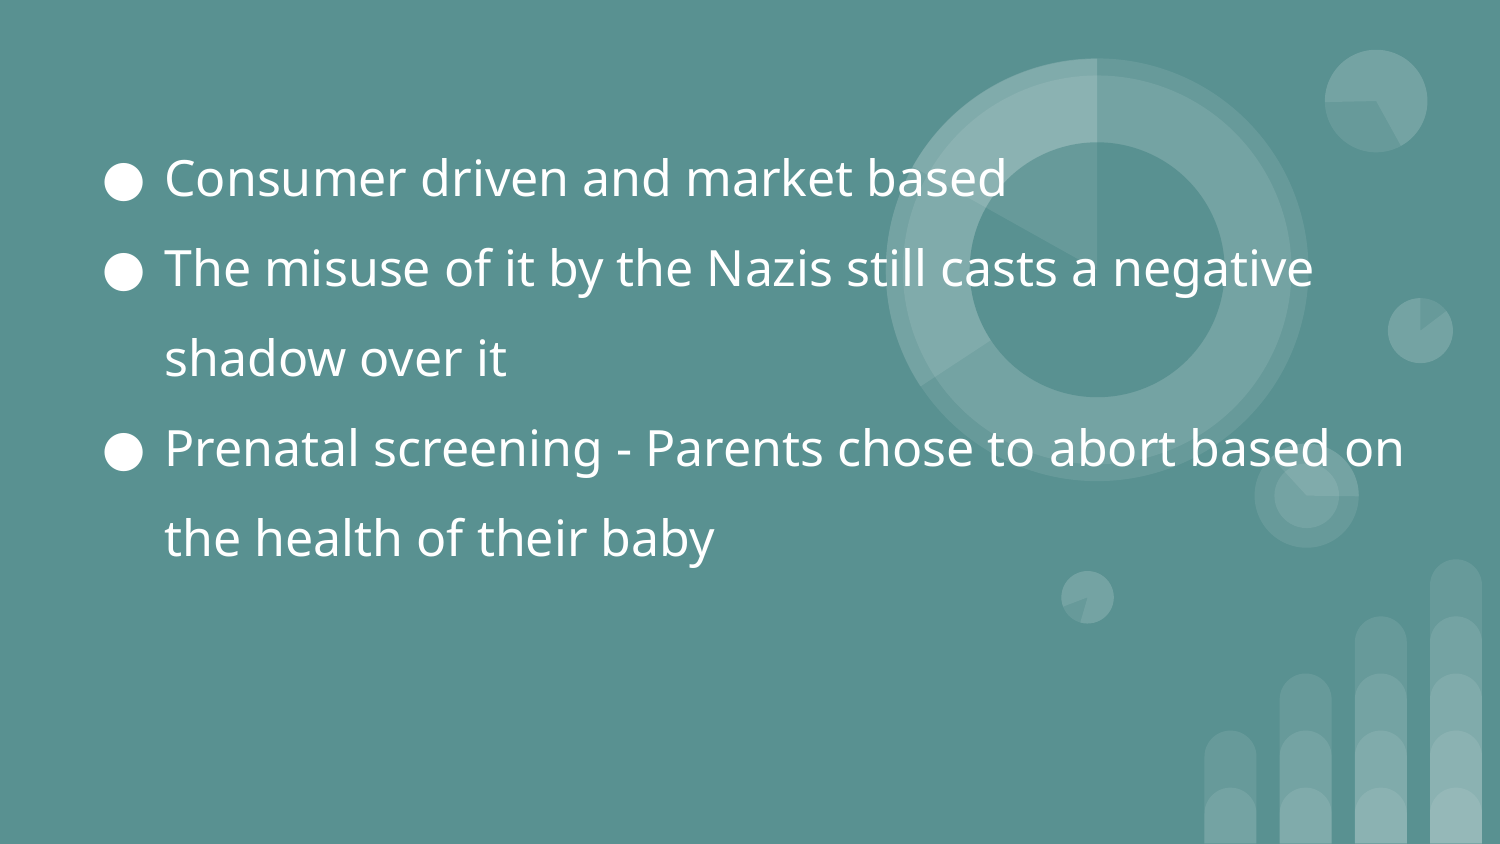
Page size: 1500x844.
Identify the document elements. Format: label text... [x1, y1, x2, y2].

subtitle Consumer driven and market based The misuse of it by the Nazis still casts a negative shadow over it Prenatal screening - Parents chose to abort based on the health of their baby [74, 101, 1438, 216]
